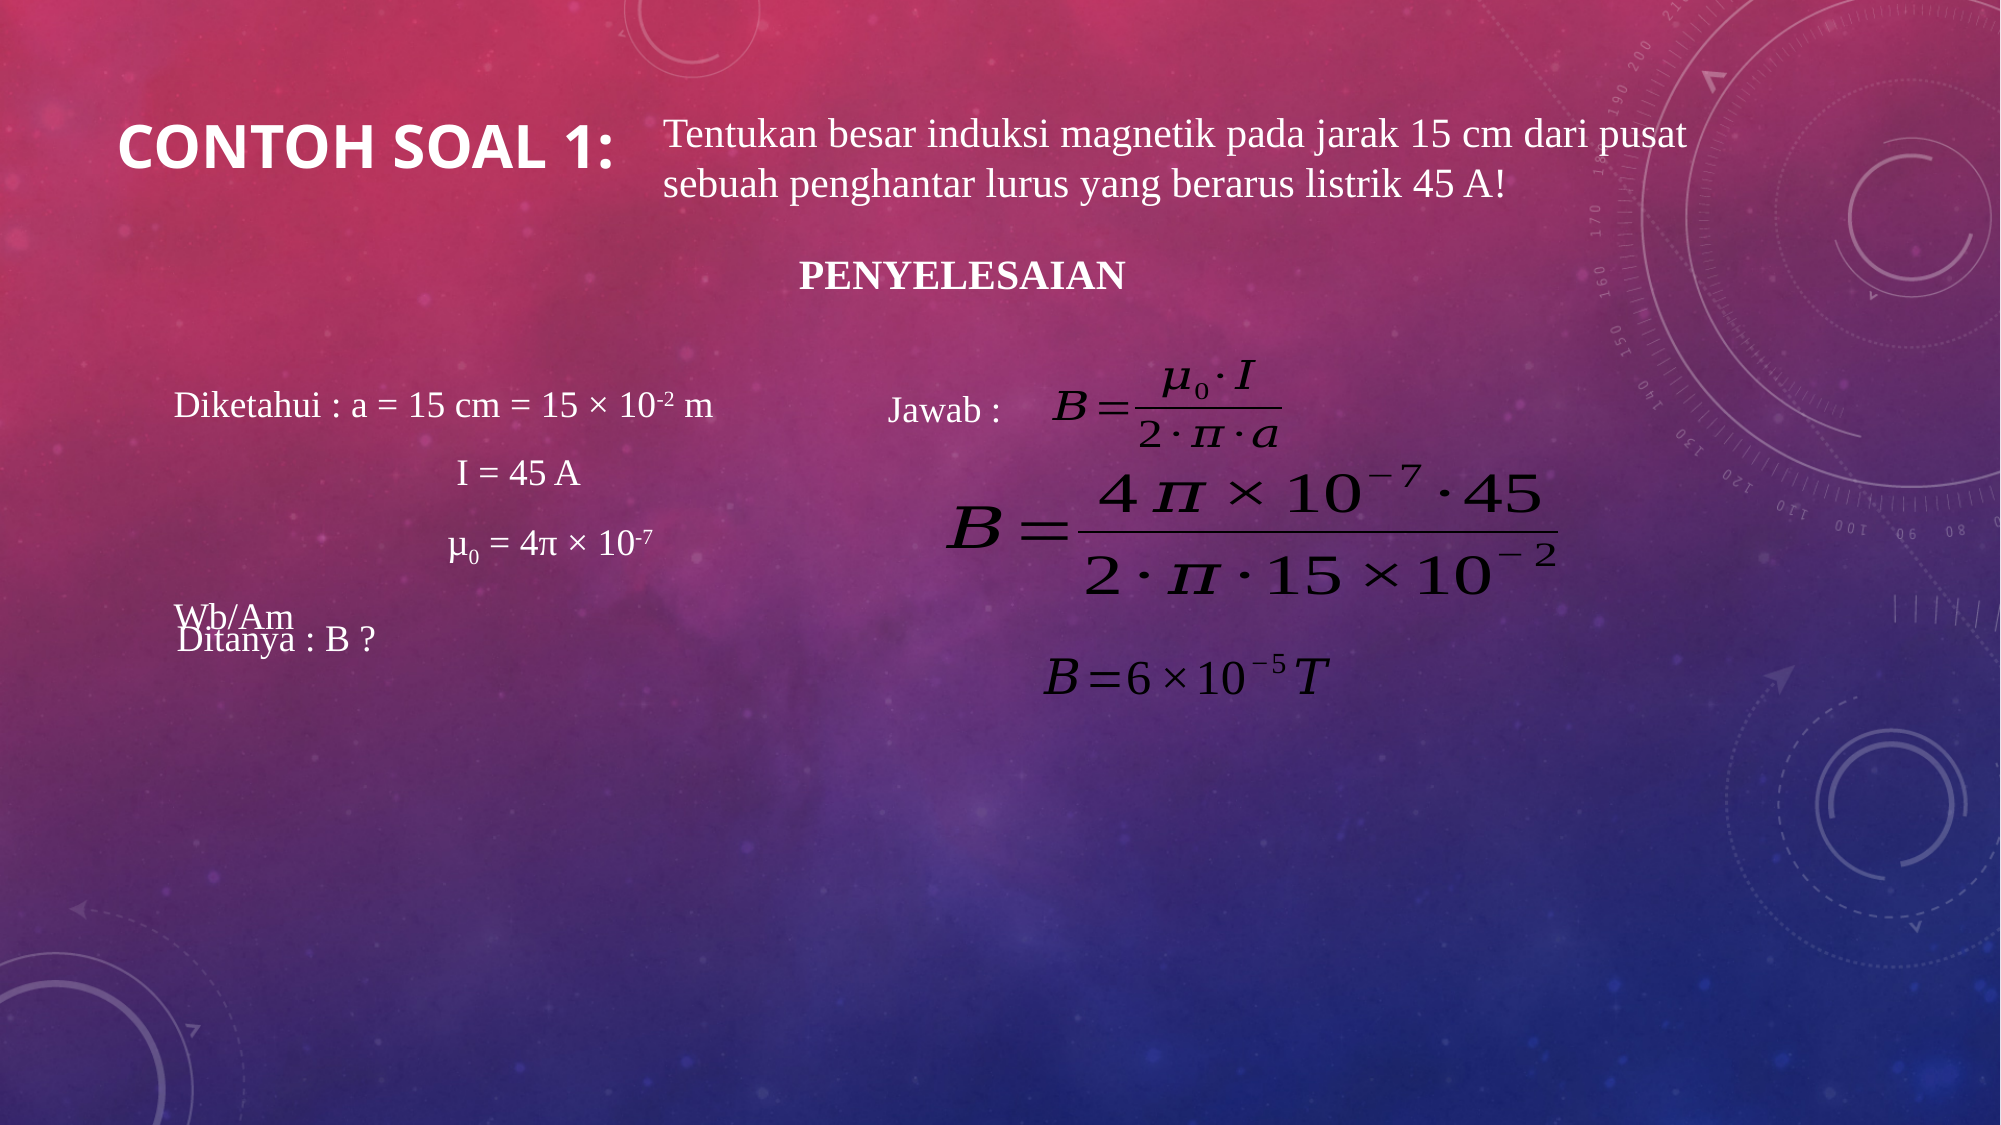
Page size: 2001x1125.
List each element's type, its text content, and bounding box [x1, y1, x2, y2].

title Contoh soal 1: [98, 98, 633, 191]
text_box Diketahui : a = 15 cm = 15 × 10-2 m I = 45 A µ0 = 4π × 10-7 Wb/Am [55, 350, 749, 644]
text_box Jawab : [769, 355, 1168, 438]
picture [0, 0, 2001, 1125]
text_box Tentukan besar induksi magnetik pada jarak 15 cm dari pusat sebuah penghantar lurus yang berarus listrik 45 A! [648, 98, 1770, 213]
text_box PENYELESAIAN [401, 240, 1524, 305]
text_box Ditanya : B ? [161, 606, 401, 667]
